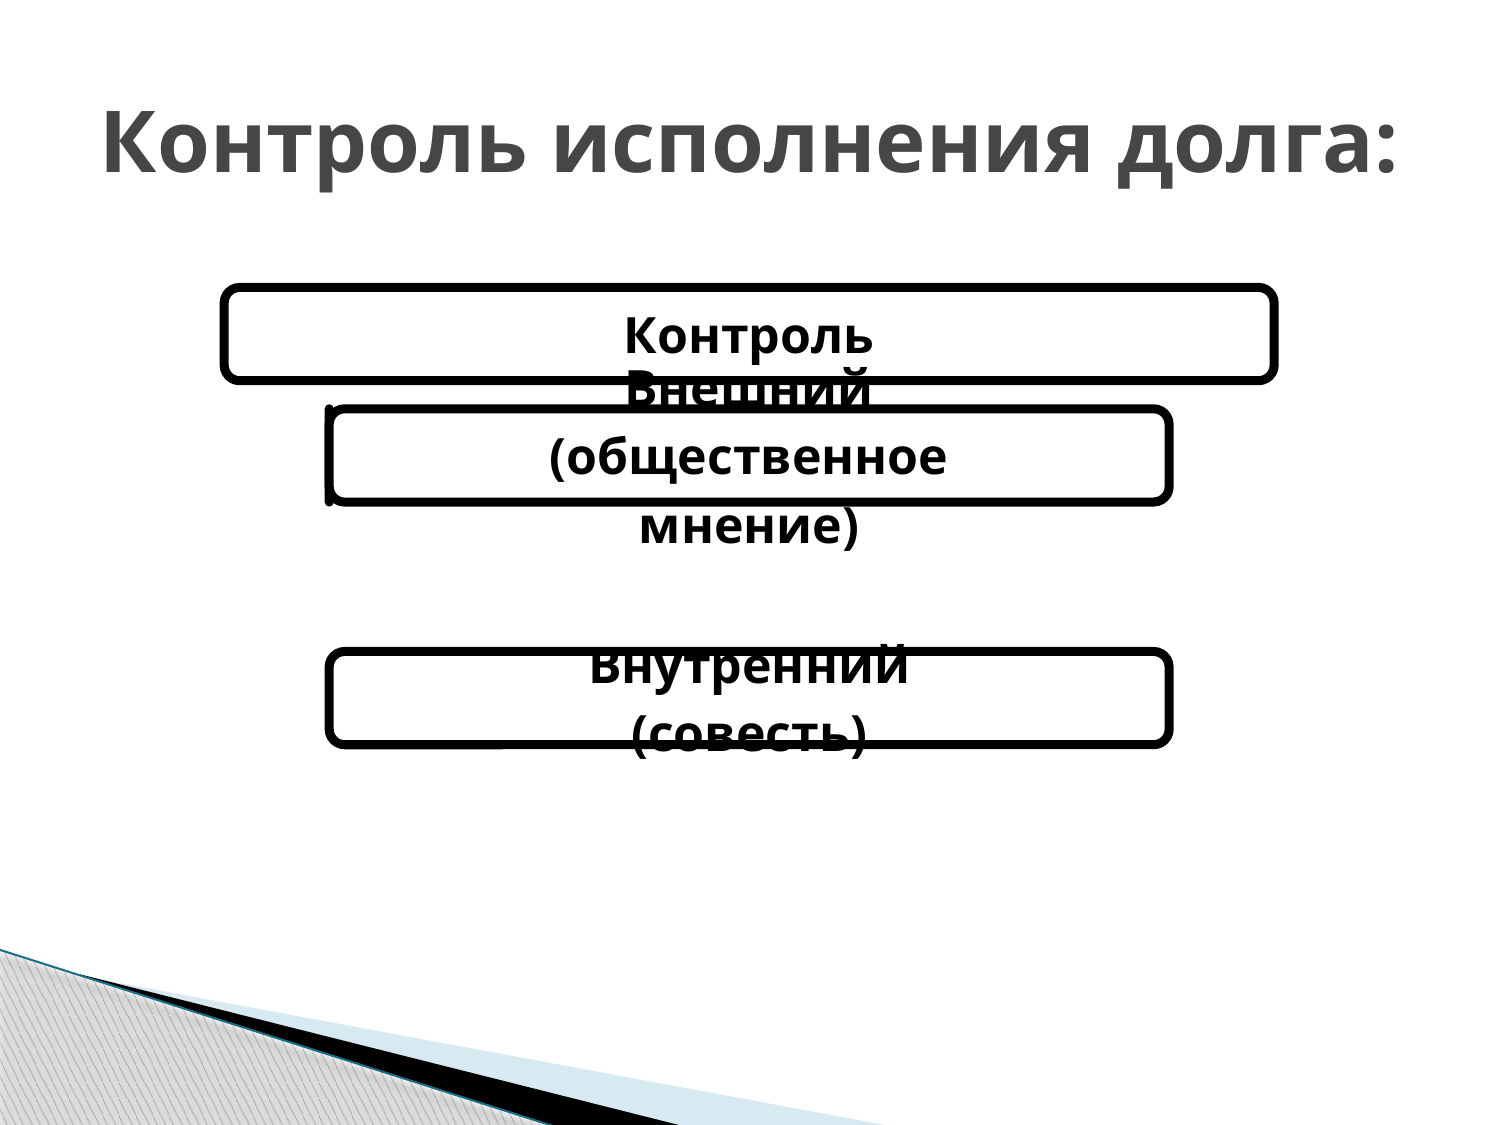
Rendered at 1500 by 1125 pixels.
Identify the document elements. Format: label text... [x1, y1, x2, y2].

title Контроль исполнения долга: [75, 45, 1425, 233]
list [92, 287, 1406, 988]
